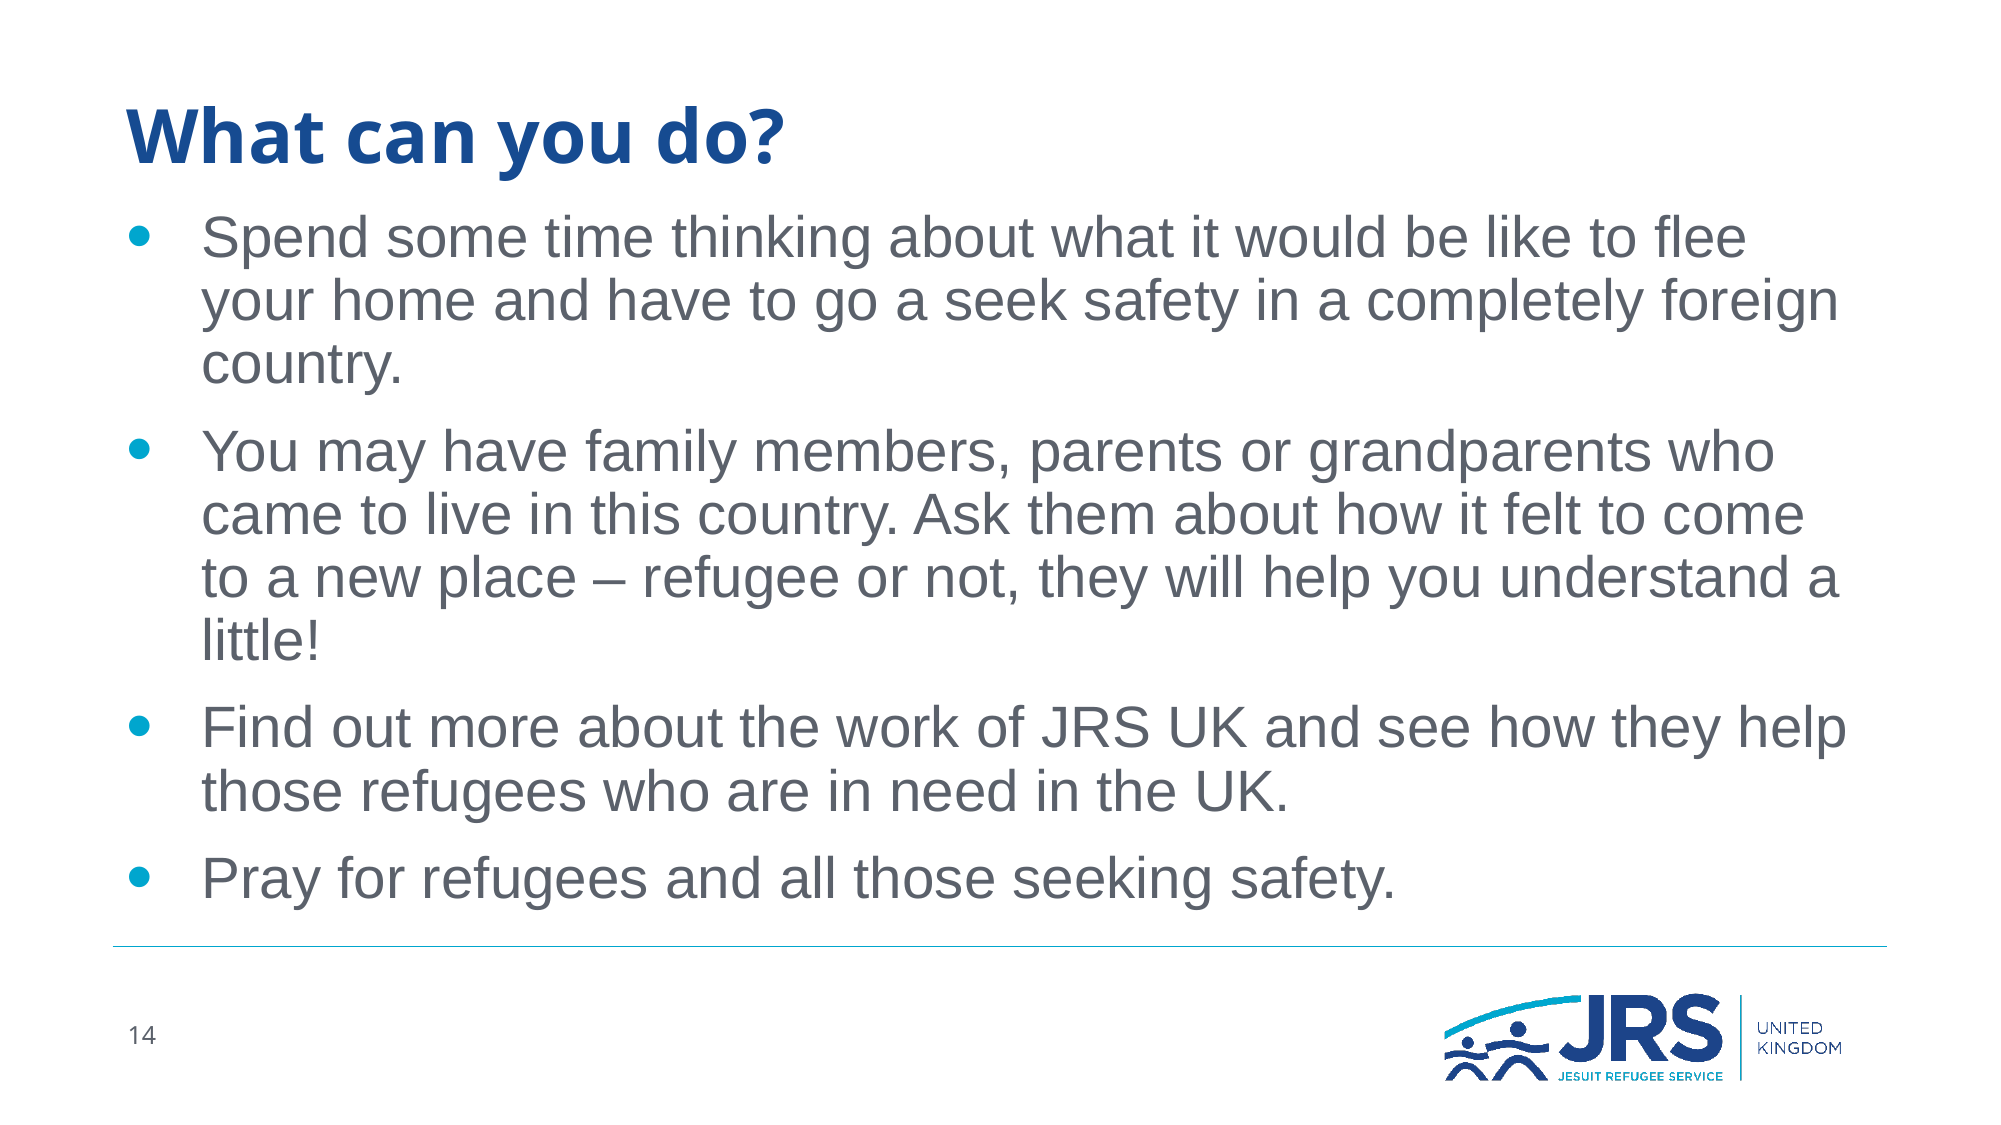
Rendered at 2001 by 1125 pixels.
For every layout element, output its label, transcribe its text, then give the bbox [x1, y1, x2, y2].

slide_number 14 [112, 1006, 230, 1067]
picture [1399, 948, 1888, 1125]
list Spend some time thinking about what it would be like to flee your home and have to go a seek safety in a completely foreign country. You may have family members, parents or grandparents who came to live in this country. Ask them about how it felt to come to a new place – refugee or not, they will help you understand a little! Find out more about the work of JRS UK and see how they help those refugees who are in need in the UK. Pray for refugees and all those seeking safety. [111, 199, 1885, 914]
title What can you do? [111, 91, 1224, 199]
